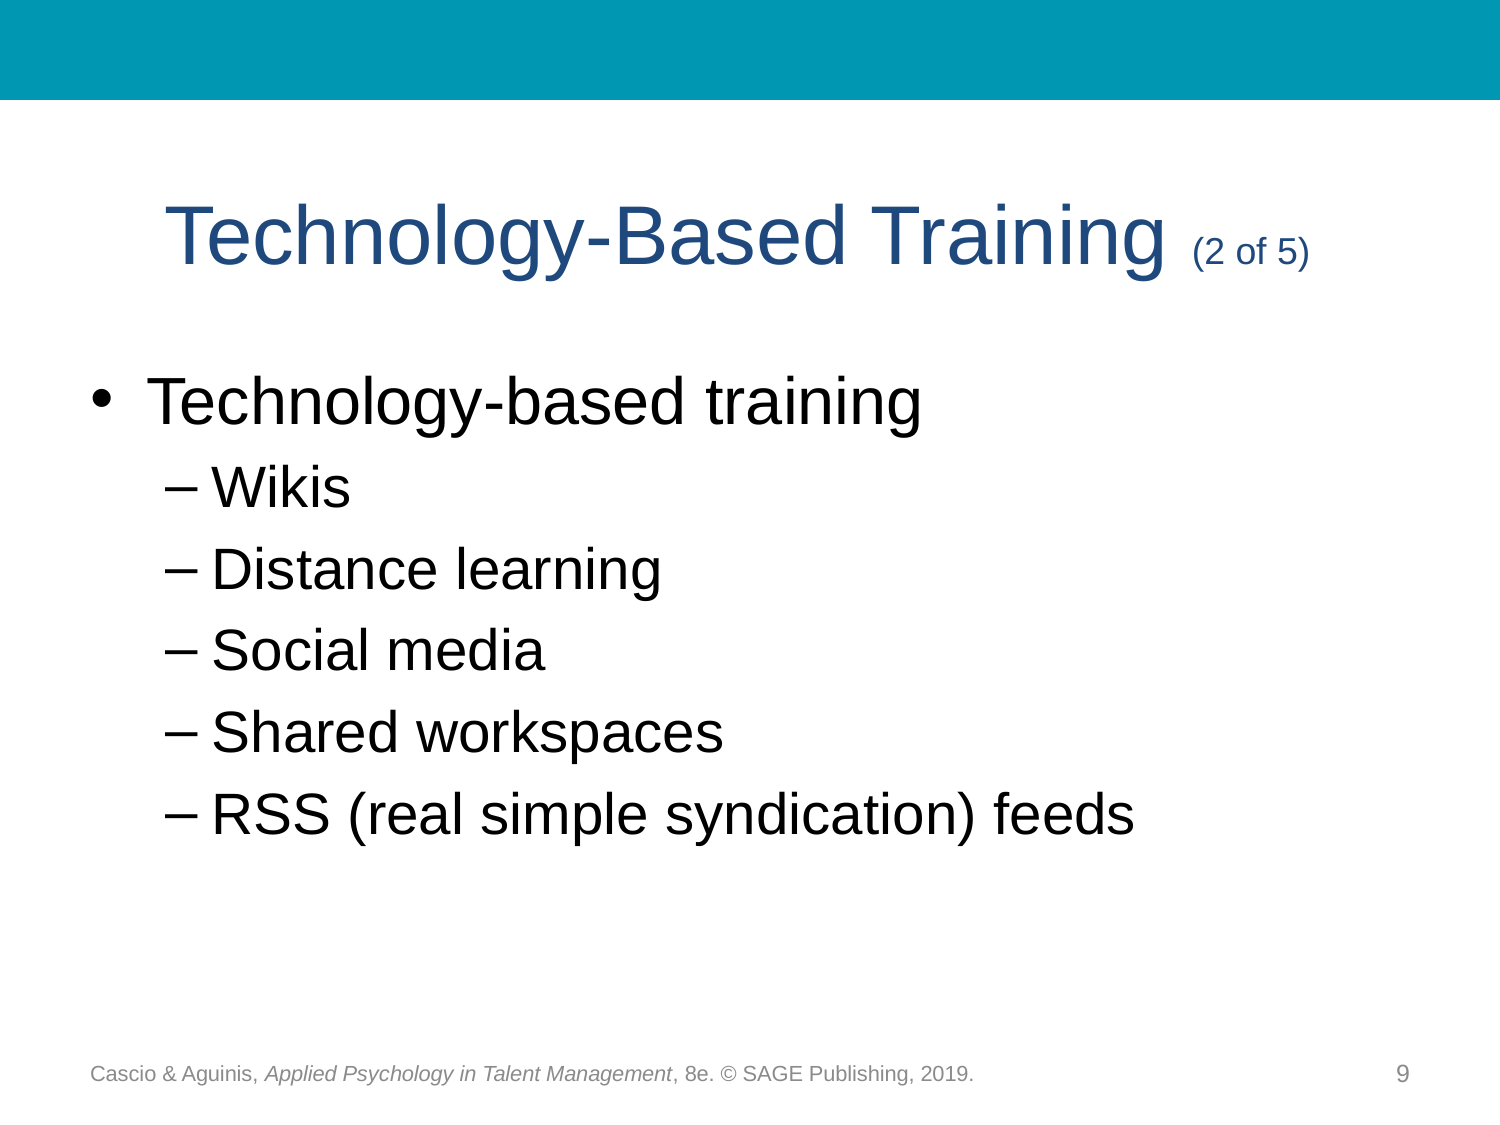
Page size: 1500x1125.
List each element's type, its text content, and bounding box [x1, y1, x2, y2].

footer Cascio & Aguinis, Applied Psychology in Talent Management, 8e. © SAGE Publishing, 2019. [75, 1042, 1313, 1103]
slide_number 9 [1350, 1042, 1425, 1103]
list Technology-based training Wikis Distance learning Social media Shared workspaces RSS (real simple syndication) feeds [75, 350, 1425, 1005]
title Technology-Based Training (2 of 5) [75, 137, 1400, 325]
